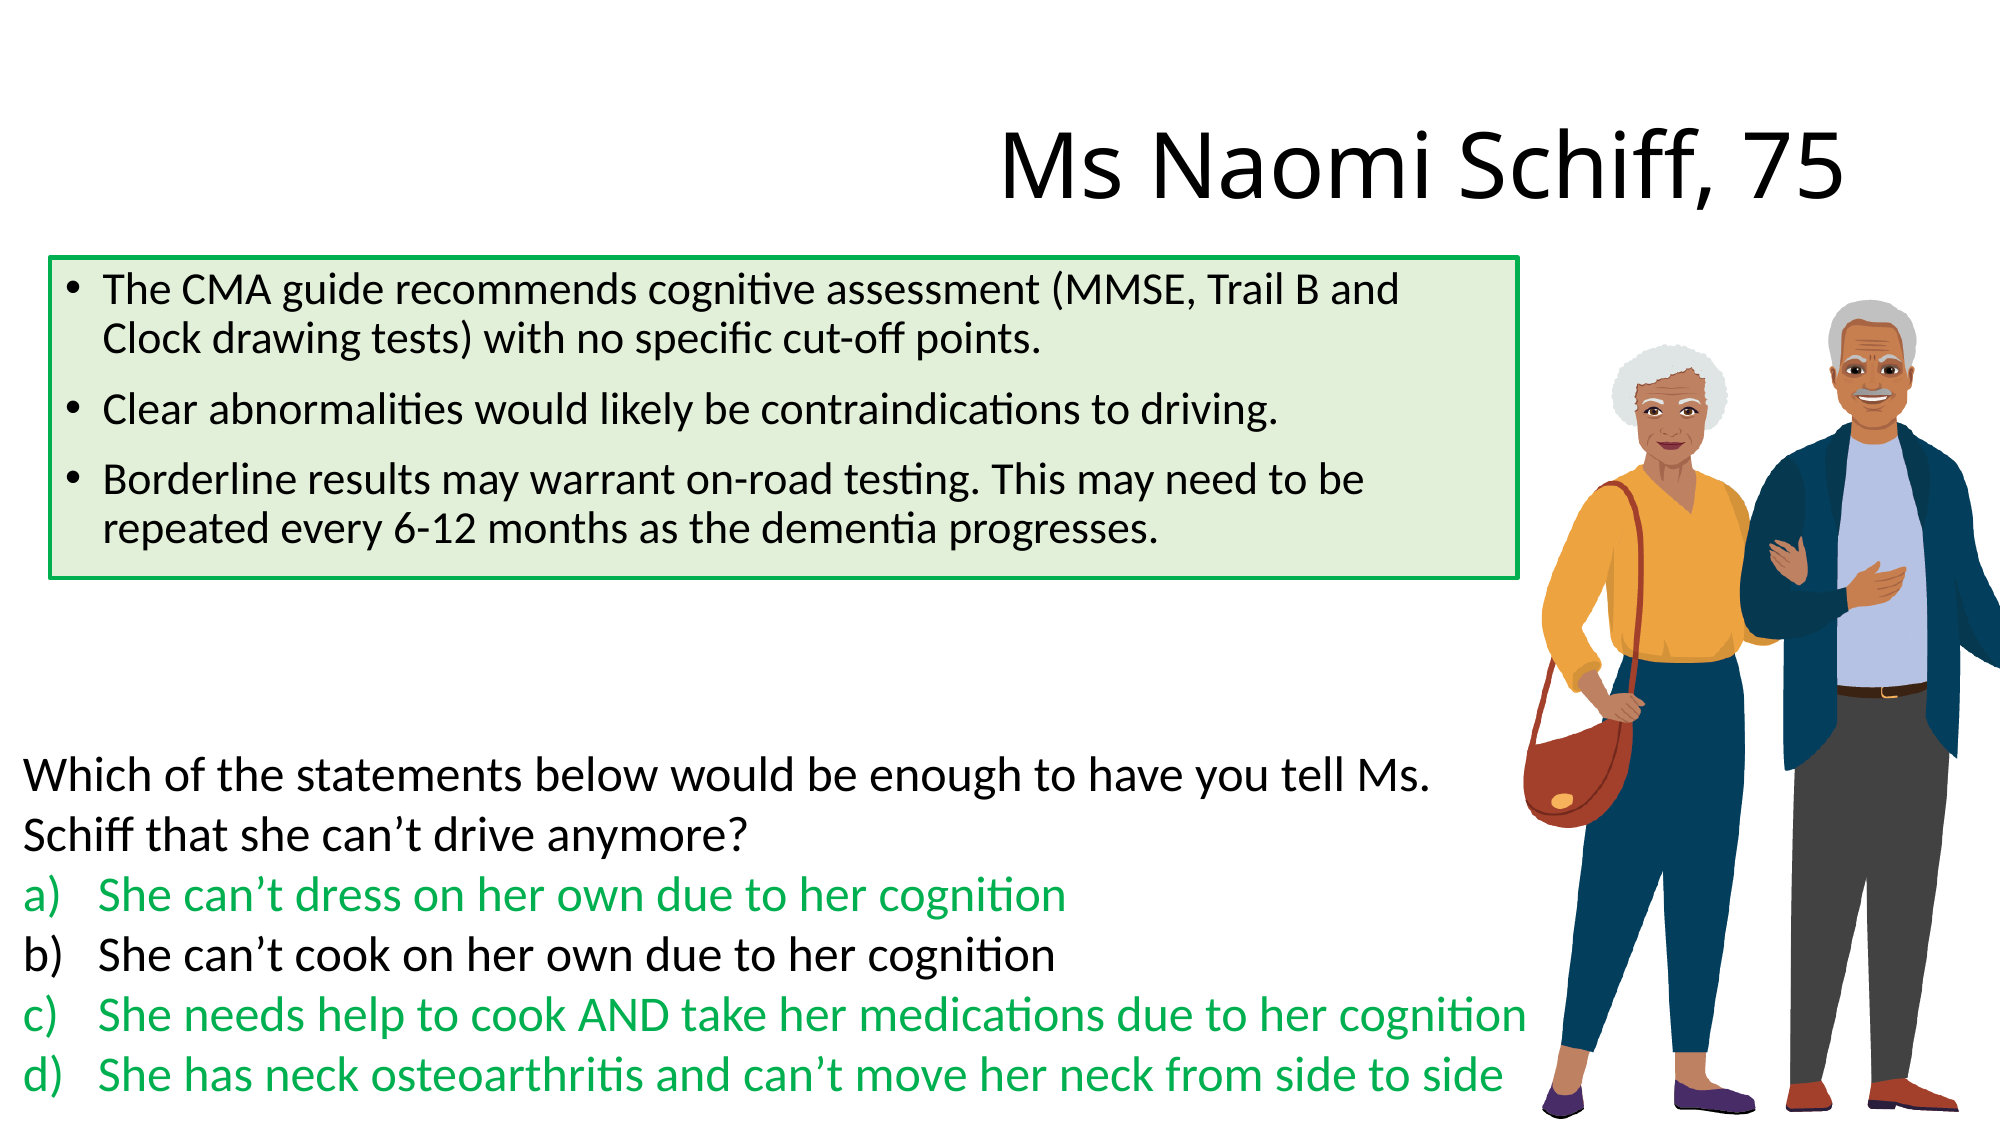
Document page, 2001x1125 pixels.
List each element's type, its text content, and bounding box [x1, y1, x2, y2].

picture [1486, 257, 2000, 1125]
text_box Which of the statements below would be enough to have you tell Ms. Schiff that she can’t drive anymore? She can’t dress on her own due to her cognition She can’t cook on her own due to her cognition She needs help to cook AND take her medications due to her cognition She has neck osteoarthritis and can’t move her neck from side to side [8, 734, 1486, 1109]
title Ms Naomi Schiff, 75 [137, 59, 1863, 257]
list The CMA guide recommends cognitive assessment (MMSE, Trail B and Clock drawing tests) with no specific cut-off points. Clear abnormalities would likely be contraindications to driving. Borderline results may warrant on-road testing. This may need to be repeated every 6-12 months as the dementia progresses. [50, 257, 1486, 579]
